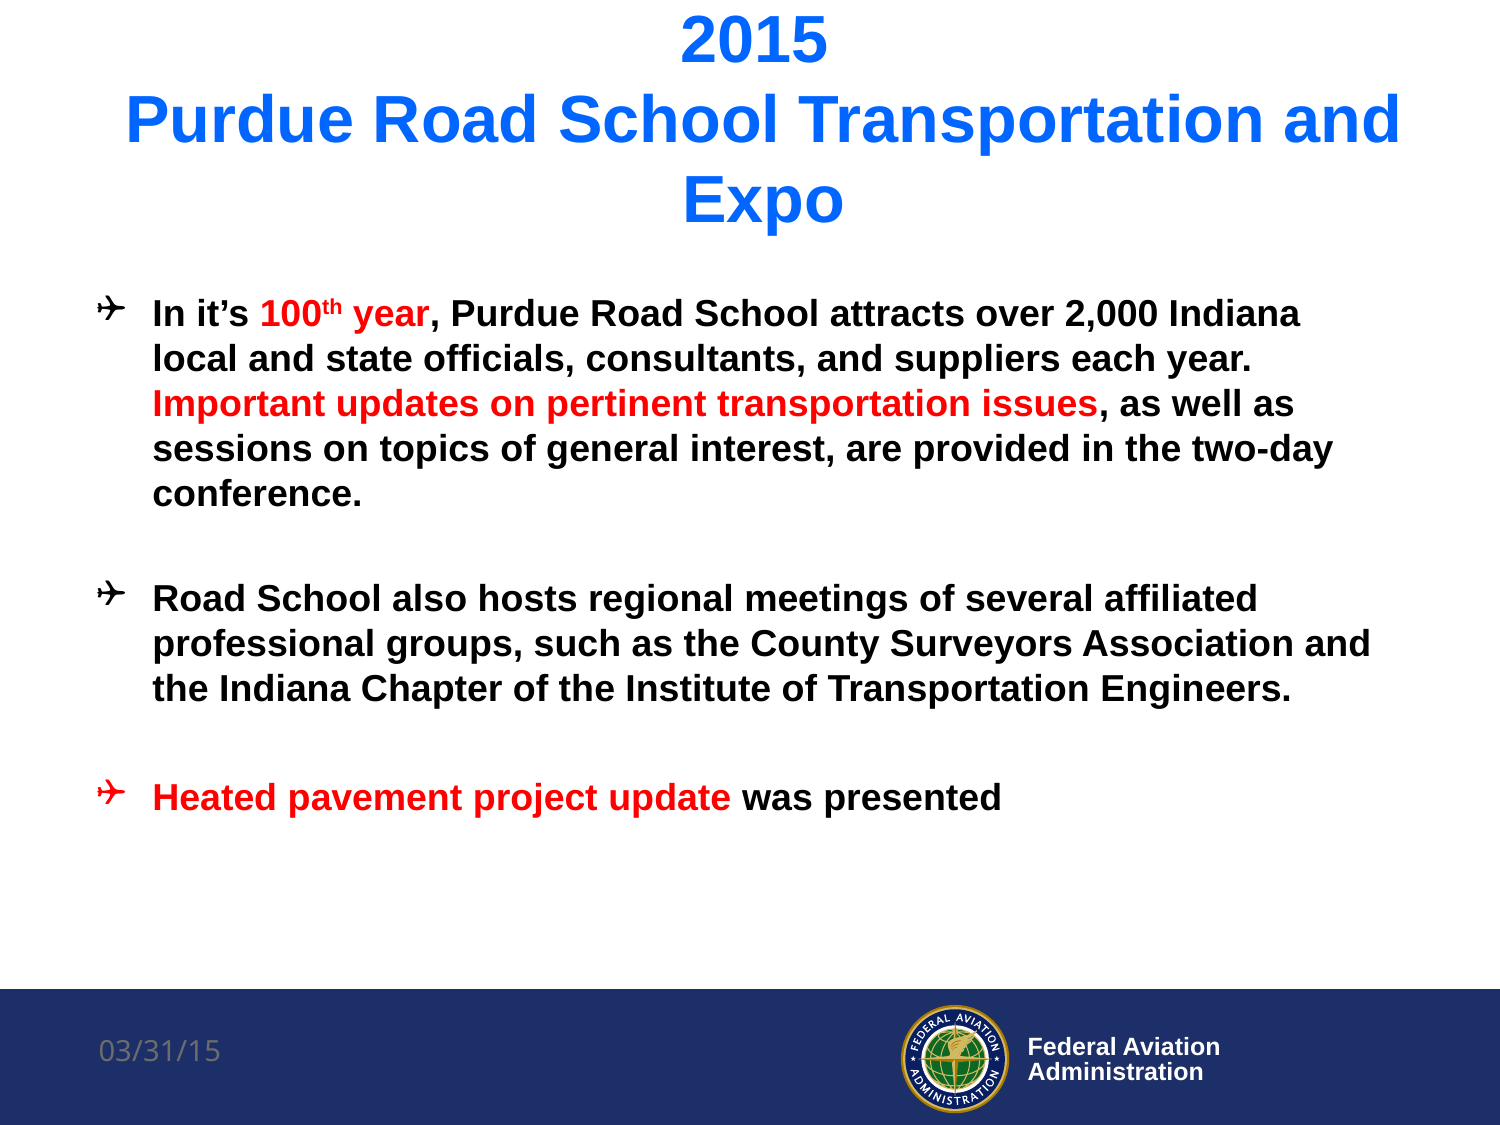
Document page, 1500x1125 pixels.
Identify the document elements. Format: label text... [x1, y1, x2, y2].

title 2015 Purdue Road School Transportation and Expo [68, 65, 1459, 166]
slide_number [83, 1025, 369, 1100]
list In it’s 100th year, Purdue Road School attracts over 2,000 Indiana local and state officials, consultants, and suppliers each year. Important updates on pertinent transportation issues, as well as sessions on topics of general interest, are provided in the two-day conference. Road School also hosts regional meetings of several affiliated professional groups, such as the County Surveyors Association and the Indiana Chapter of the Institute of Transportation Engineers. Heated pavement project update was presented [81, 281, 1402, 968]
